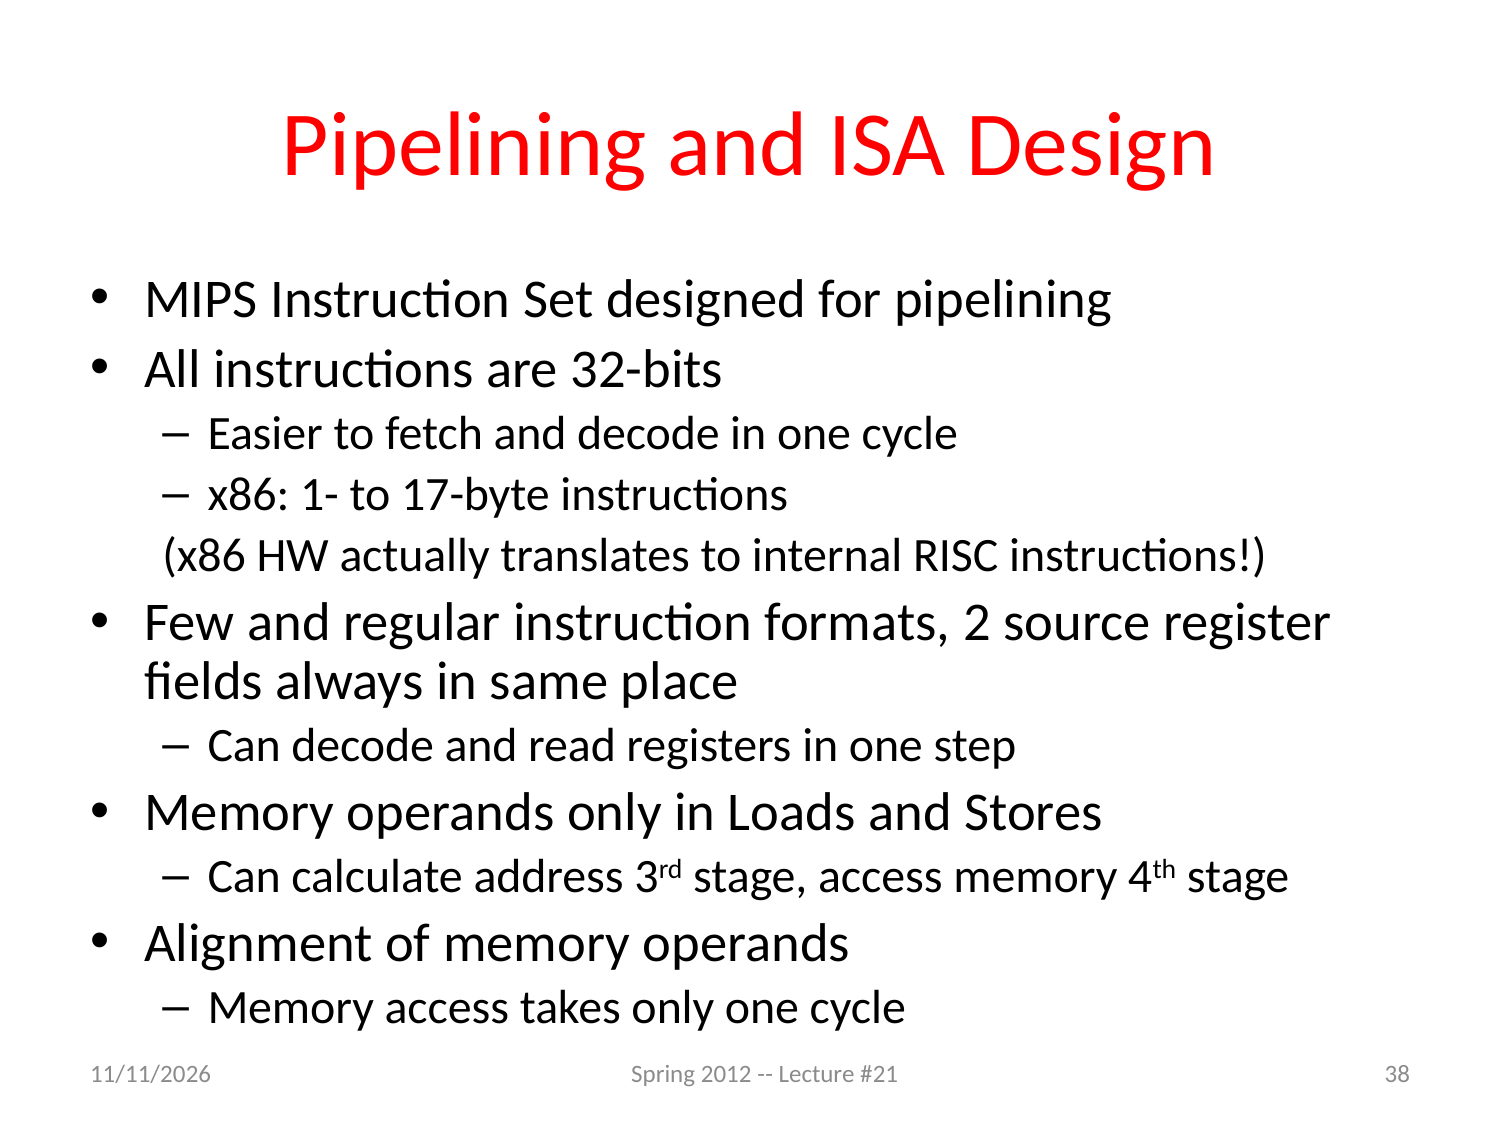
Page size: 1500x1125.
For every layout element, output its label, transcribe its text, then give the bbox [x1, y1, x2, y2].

title Pipelining and ISA Design [75, 45, 1425, 233]
footer Spring 2012 -- Lecture #21 [589, 1045, 940, 1103]
list MIPS Instruction Set designed for pipelining All instructions are 32-bits Easier to fetch and decode in one cycle x86: 1- to 17-byte instructions (x86 HW actually translates to internal RISC instructions!) Few and regular instruction formats, 2 source register fields always in same place Can decode and read registers in one step Memory operands only in Loads and Stores Can calculate address 3rd stage, access memory 4th stage Alignment of memory operands Memory access takes only one cycle [75, 262, 1425, 1045]
slide_number 38 [1074, 1042, 1425, 1103]
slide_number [75, 1045, 425, 1103]
